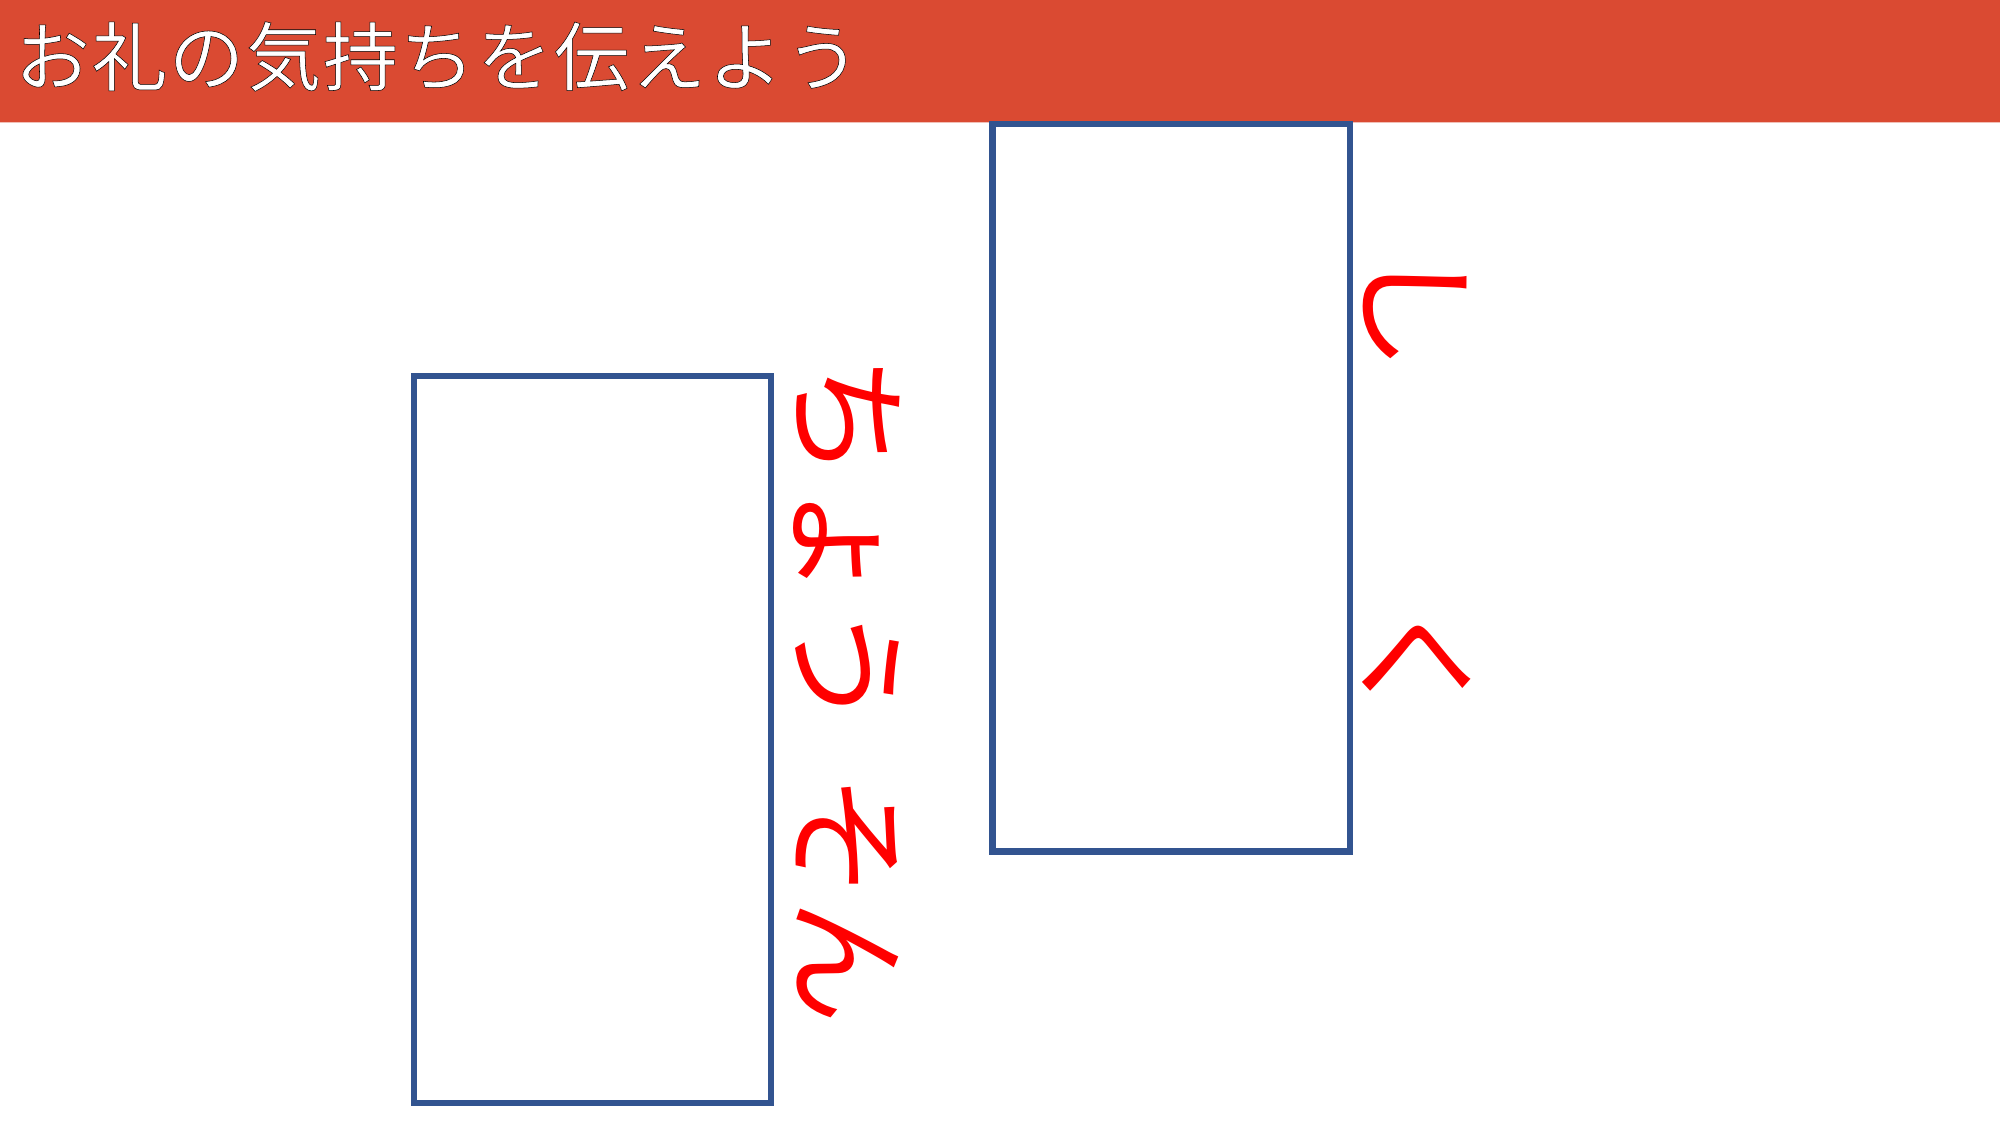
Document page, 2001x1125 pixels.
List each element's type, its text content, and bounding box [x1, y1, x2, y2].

text_box [991, 123, 1351, 852]
slide_number 71 [1712, 0, 2000, 123]
text_box く [1351, 586, 1503, 728]
text_box ちょう [752, 339, 935, 734]
text_box 町村 [366, 352, 818, 1125]
text_box 市区 [934, 110, 1387, 882]
text_box し [1351, 231, 1502, 373]
text_box [413, 375, 772, 1104]
text_box そん [772, 759, 935, 1027]
title お礼の気持ちを伝えよう [0, 0, 1712, 123]
